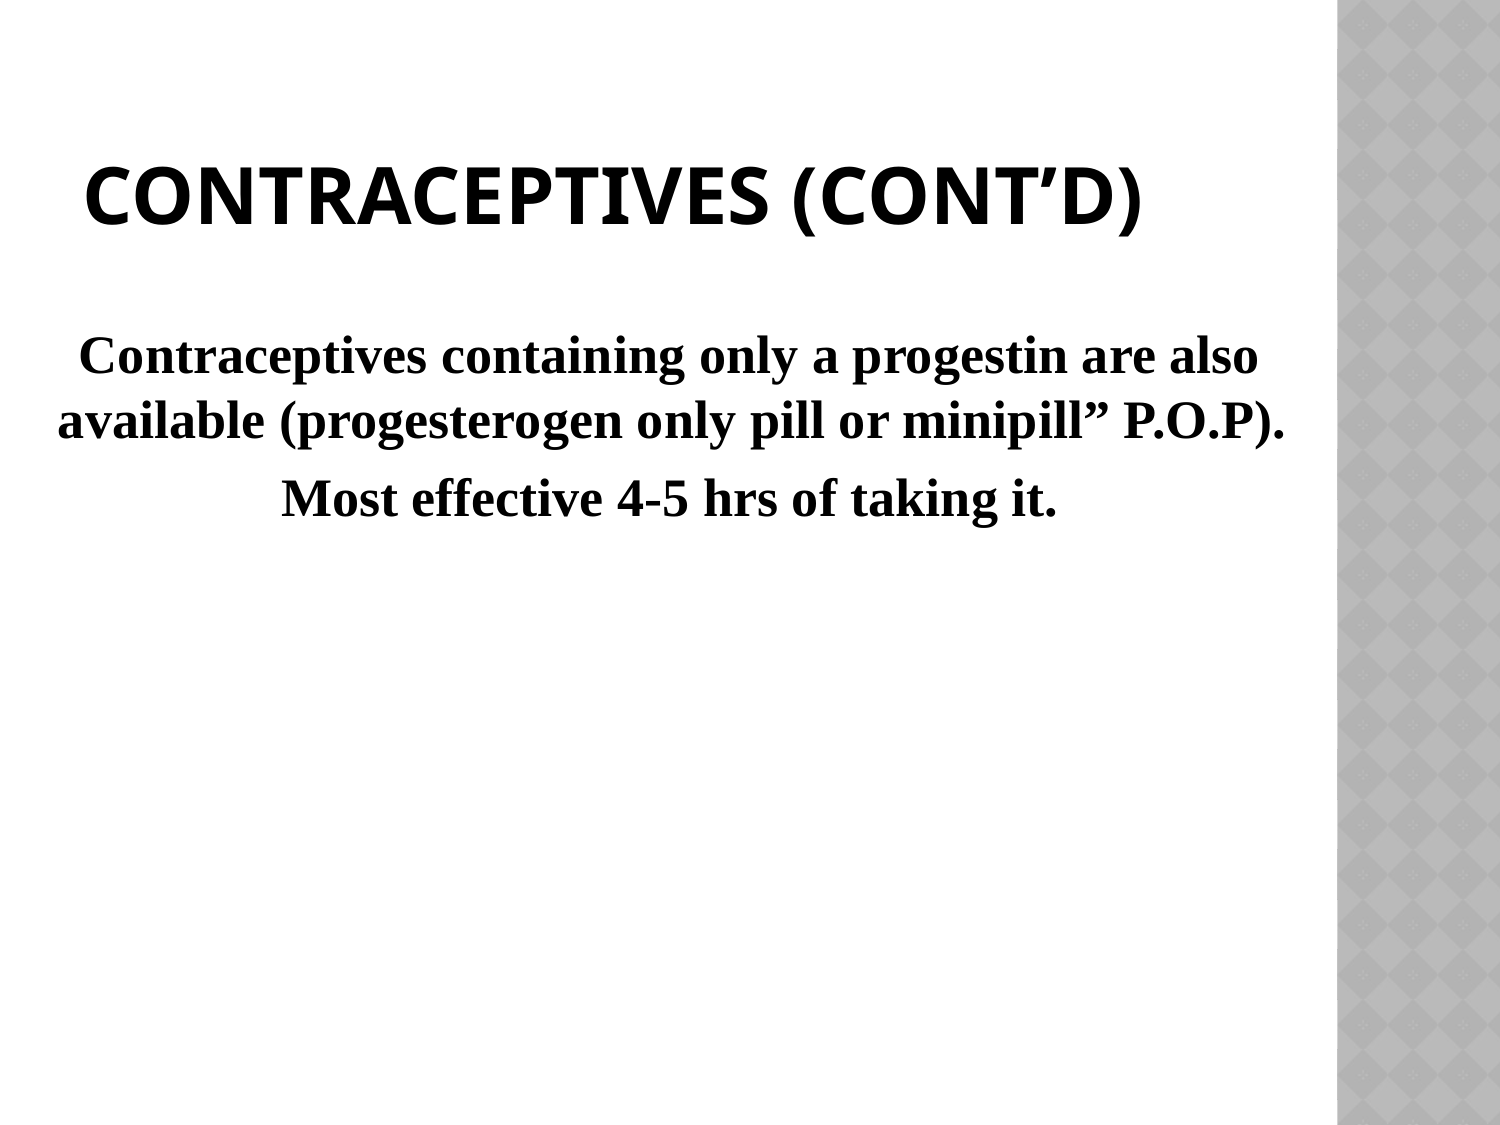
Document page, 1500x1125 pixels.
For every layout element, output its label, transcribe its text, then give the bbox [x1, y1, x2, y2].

list Contraceptives containing only a progestin are also available (progesterogen only pill or minipill” P.O.P). Most effective 4-5 hrs of taking it. [0, 312, 1313, 1108]
title Contraceptives (Cont’d) [75, 52, 1263, 240]
